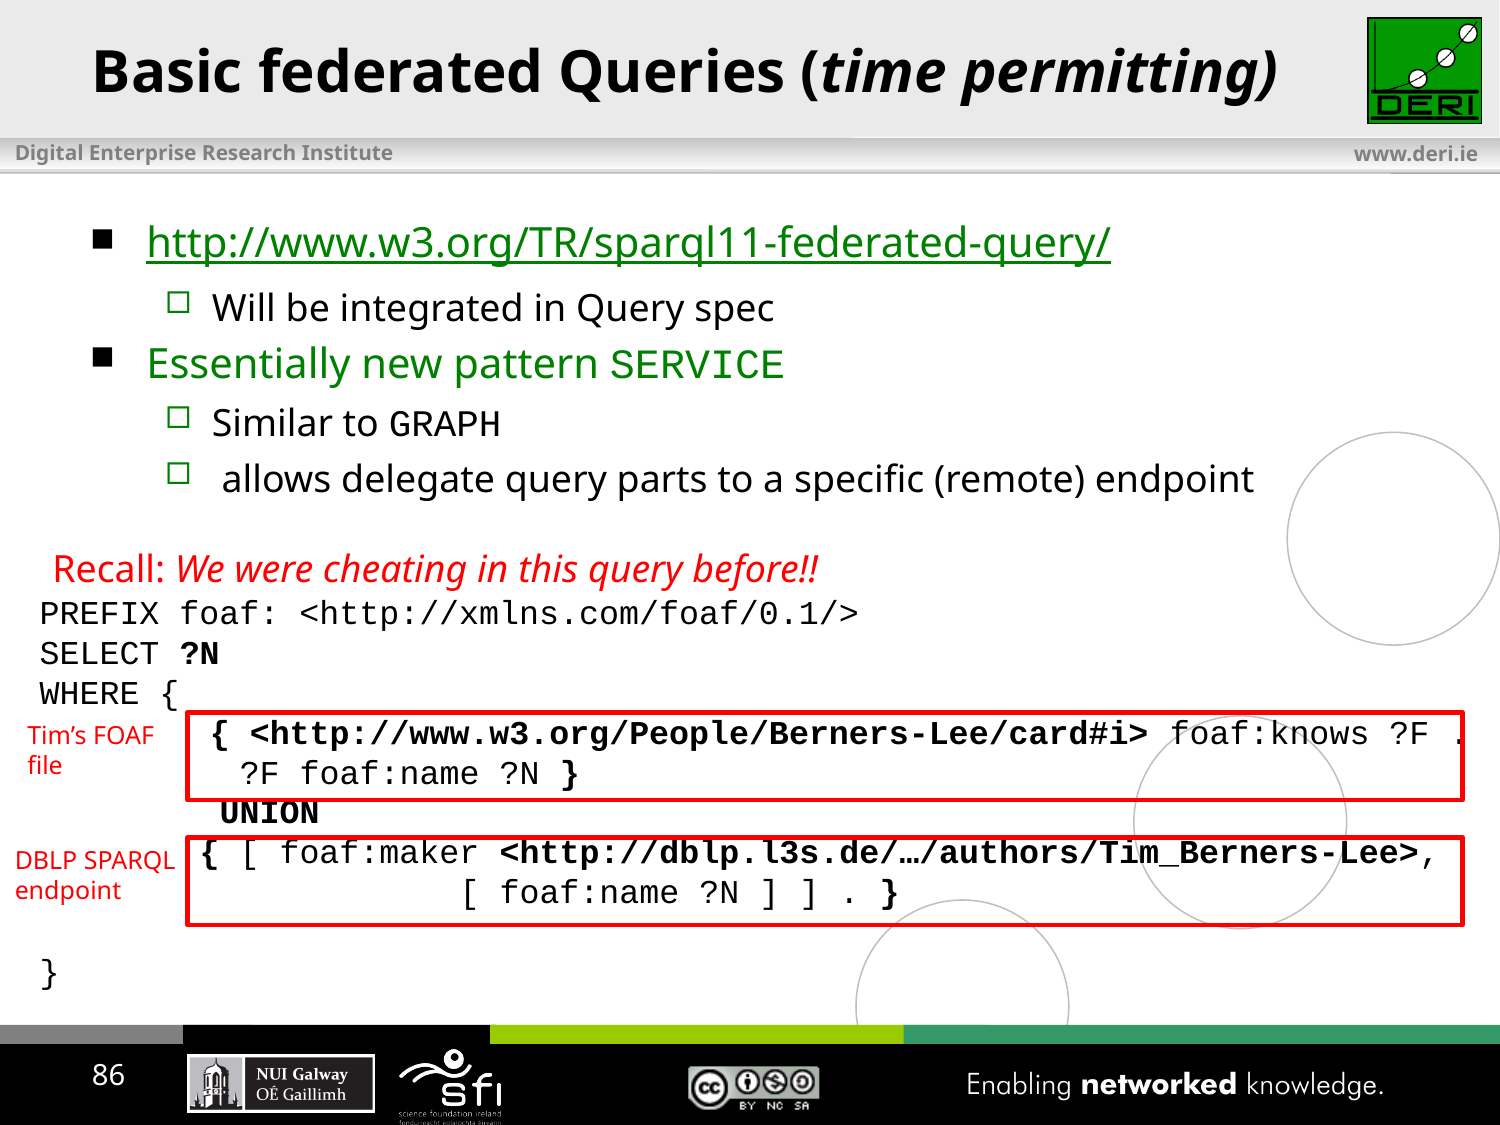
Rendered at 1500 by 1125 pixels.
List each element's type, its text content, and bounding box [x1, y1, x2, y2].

picture [399, 1049, 501, 1125]
title Basic federated Queries (time permitting) [76, 0, 1353, 138]
picture [687, 1065, 821, 1113]
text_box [12, 712, 1463, 801]
picture [962, 1044, 1388, 1125]
text_box 86 [76, 1048, 427, 1108]
picture [1367, 17, 1482, 124]
list http://www.w3.org/TR/sparql11-federated-query/ Will be integrated in Query spec Essentially new pattern SERVICE Similar to GRAPH allows delegate query parts to a specific (remote) endpoint [74, 207, 1500, 535]
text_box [24, 537, 1500, 1004]
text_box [0, 837, 1463, 926]
picture [187, 1108, 375, 1113]
